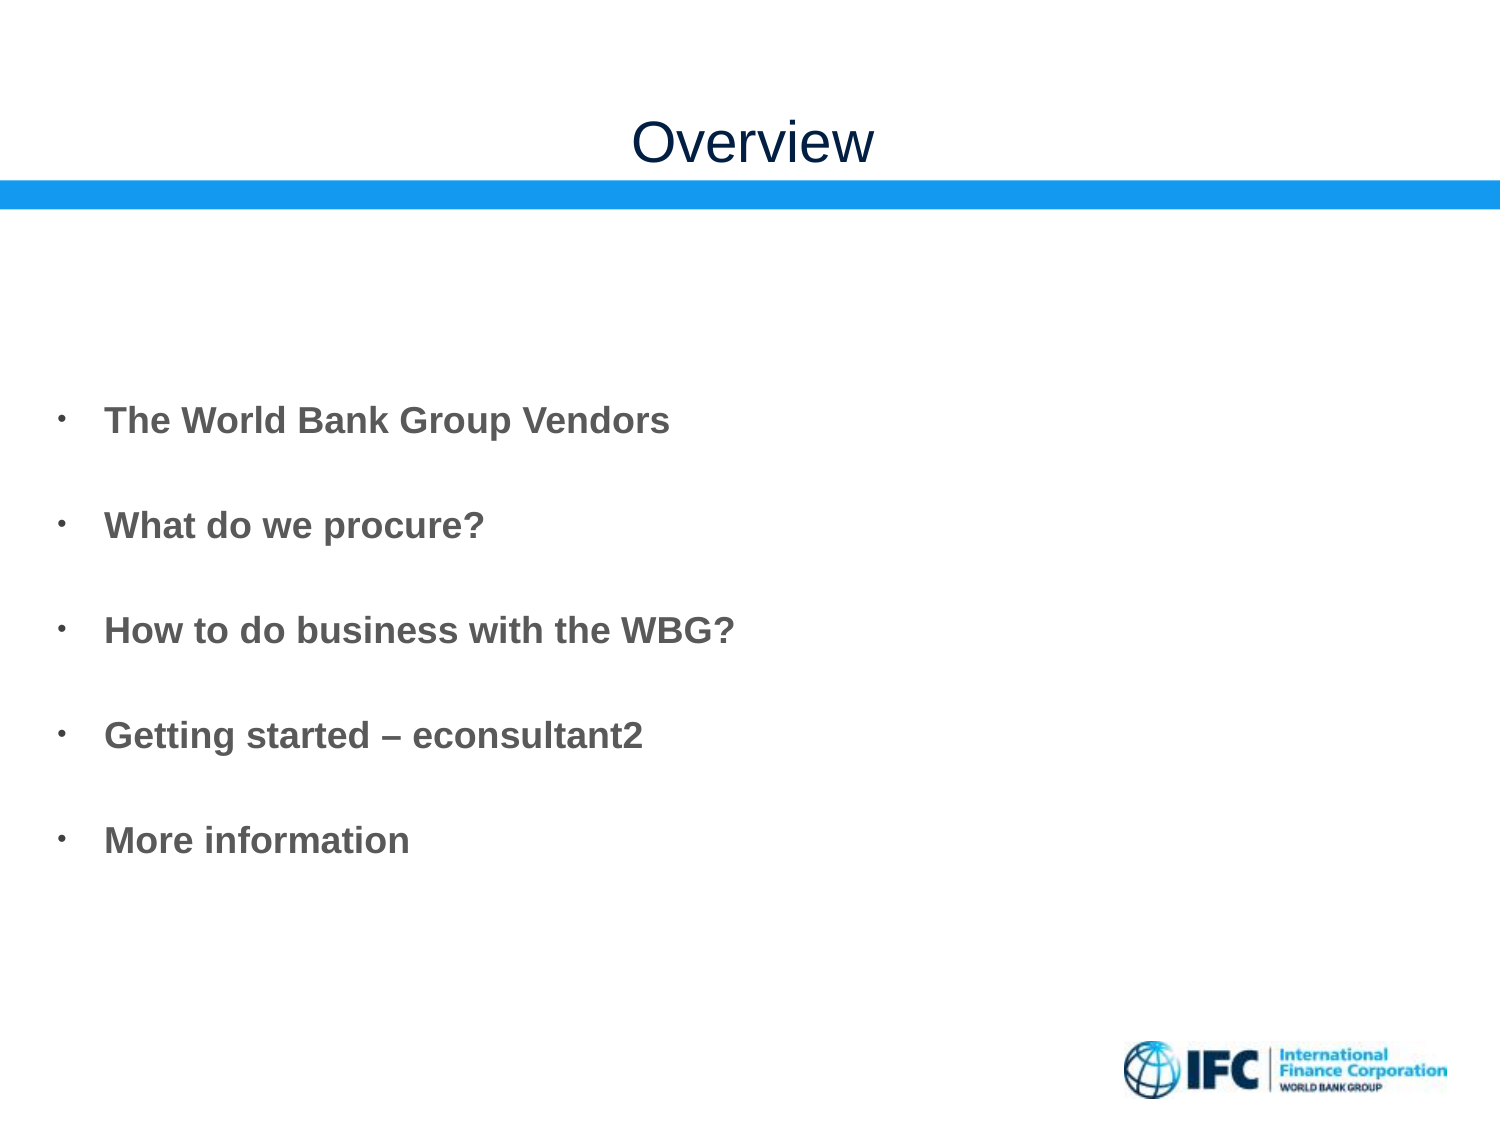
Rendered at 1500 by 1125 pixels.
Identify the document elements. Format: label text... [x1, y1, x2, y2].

title Overview [58, 49, 1447, 174]
picture [1124, 1041, 1447, 1099]
list The World Bank Group Vendors What do we procure? How to do business with the WBG? Getting started – econsultant2 More information [57, 372, 1449, 927]
